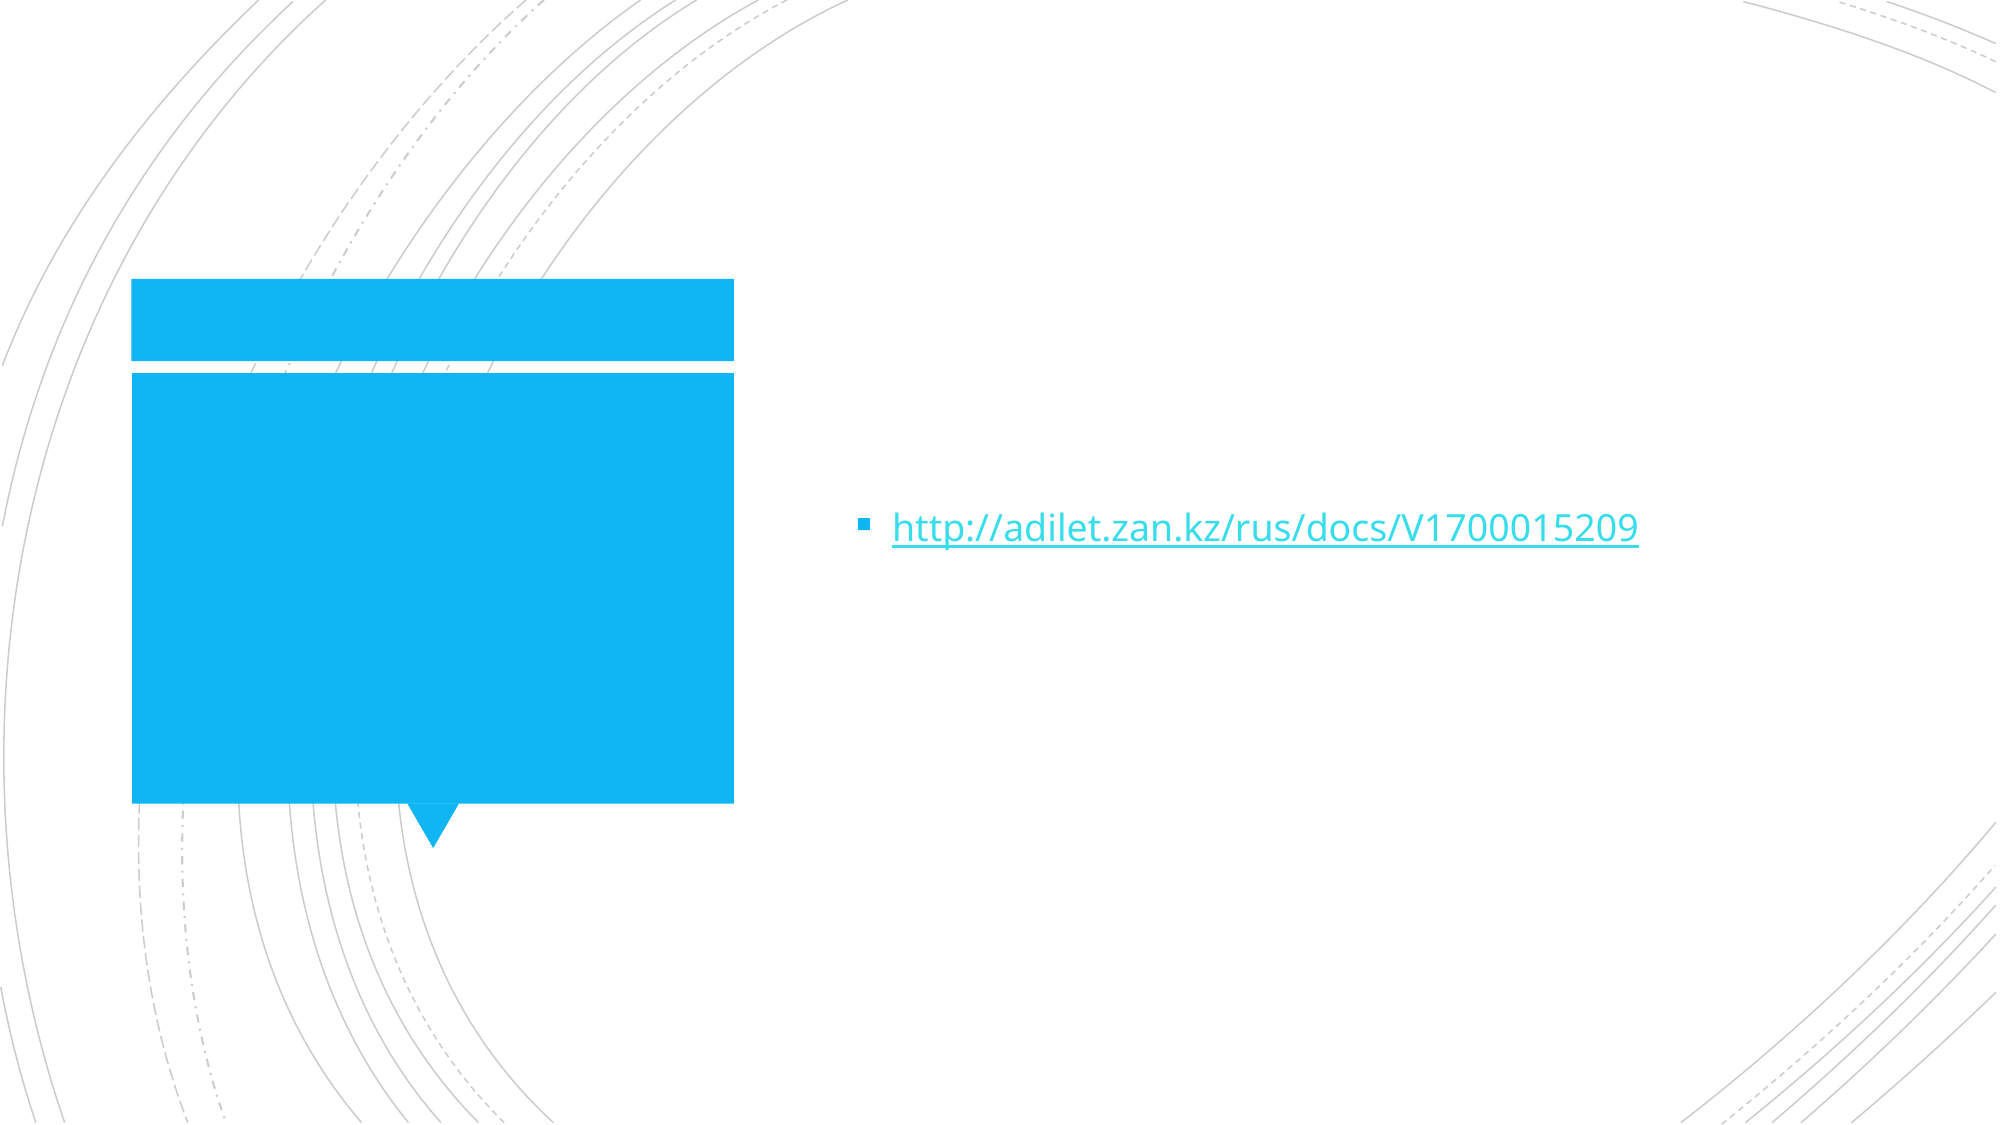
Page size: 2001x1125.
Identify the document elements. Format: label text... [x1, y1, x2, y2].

list http://adilet.zan.kz/rus/docs/V1700015209 [839, 131, 1871, 993]
